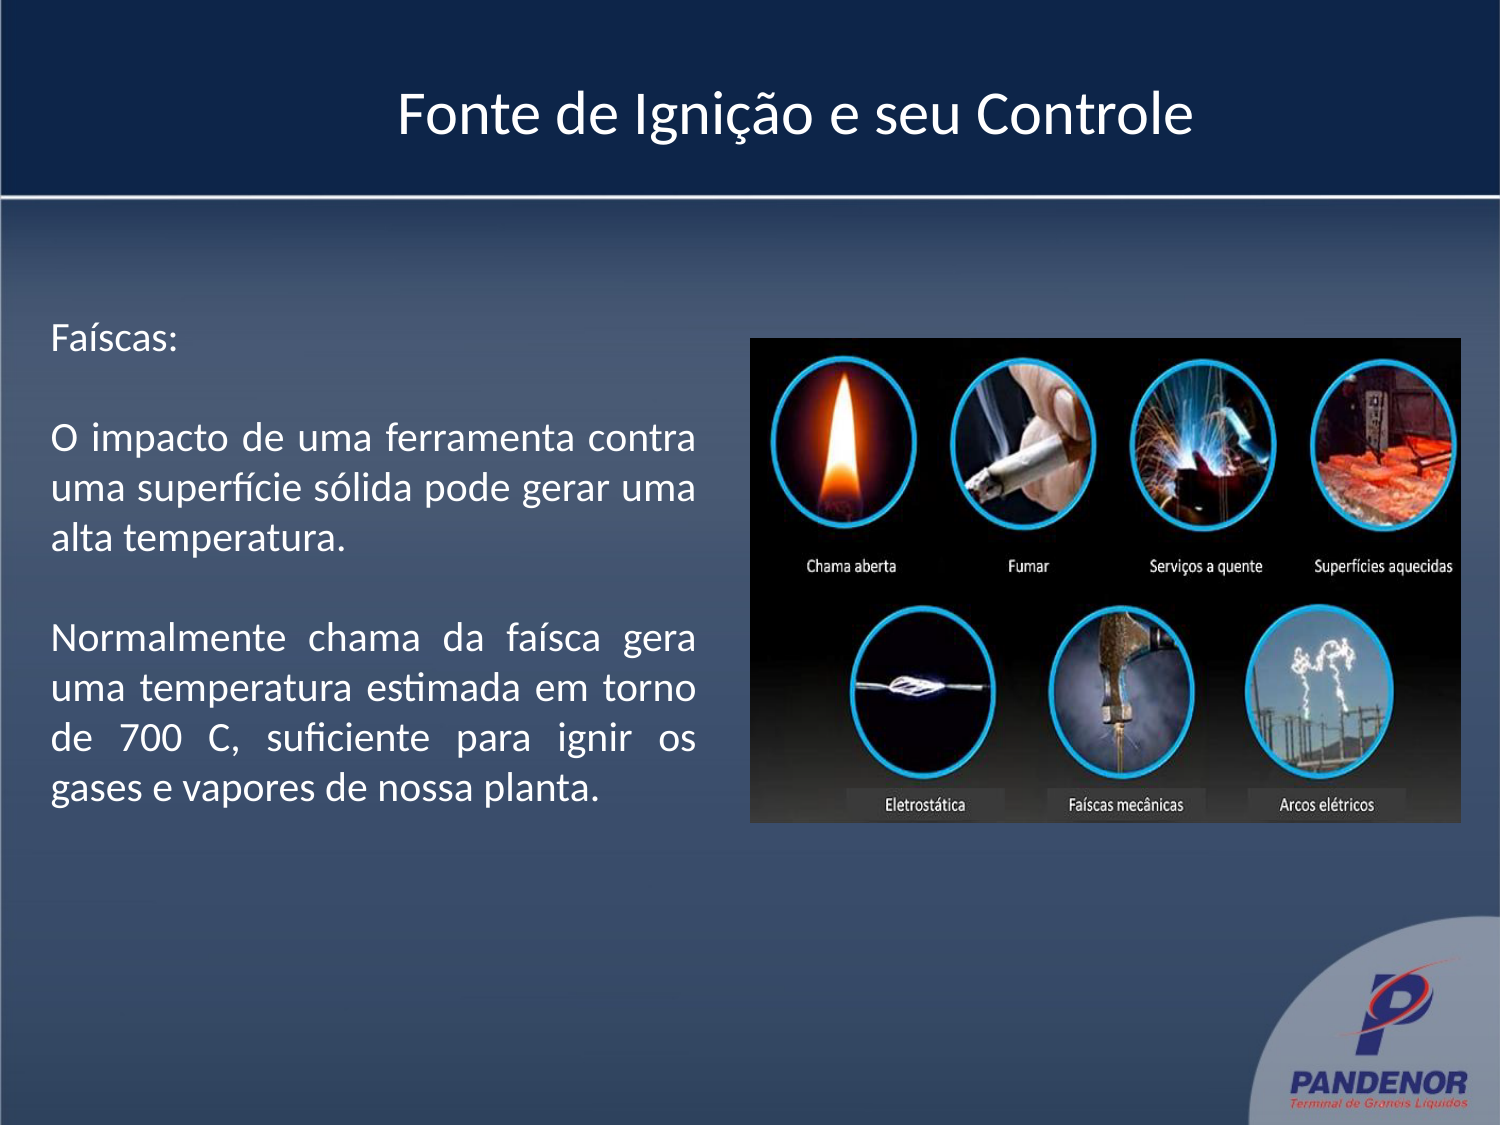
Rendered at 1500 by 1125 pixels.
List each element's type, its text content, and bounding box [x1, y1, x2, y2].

text_box [41, 208, 1392, 606]
text_box Faíscas: O impacto de uma ferramenta contra uma superfície sólida pode gerar uma alta temperatura. Normalmente chama da faísca gera uma temperatura estimada em torno de 700 C, suficiente para ignir os gases e vapores de nossa planta. [35, 302, 712, 1125]
title Fonte de Ignição e seu Controle [17, 13, 1368, 204]
picture [0, 0, 1500, 1125]
